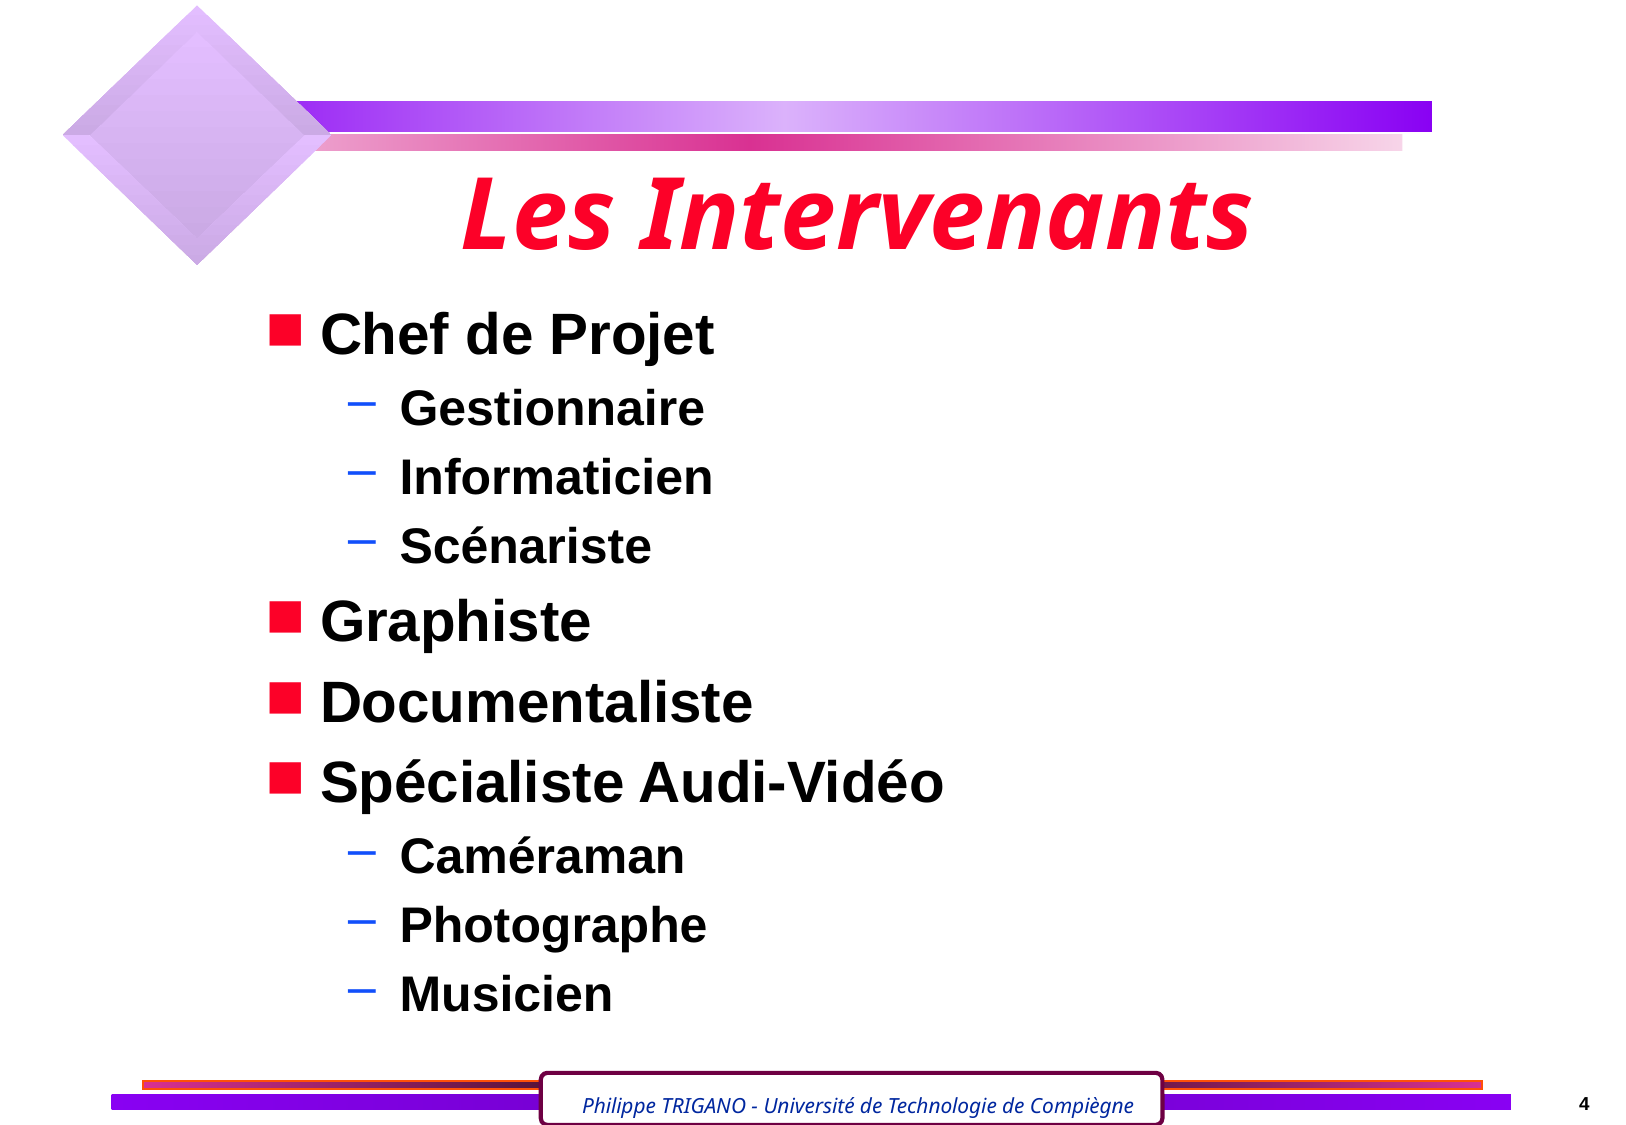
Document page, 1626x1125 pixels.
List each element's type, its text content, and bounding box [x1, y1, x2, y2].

title Les Intervenants [272, 142, 1444, 296]
list Chef de Projet Gestionnaire Informaticien Scénariste Graphiste Documentaliste Spécialiste Audi-Vidéo Caméraman Photographe Musicien [257, 296, 1449, 929]
